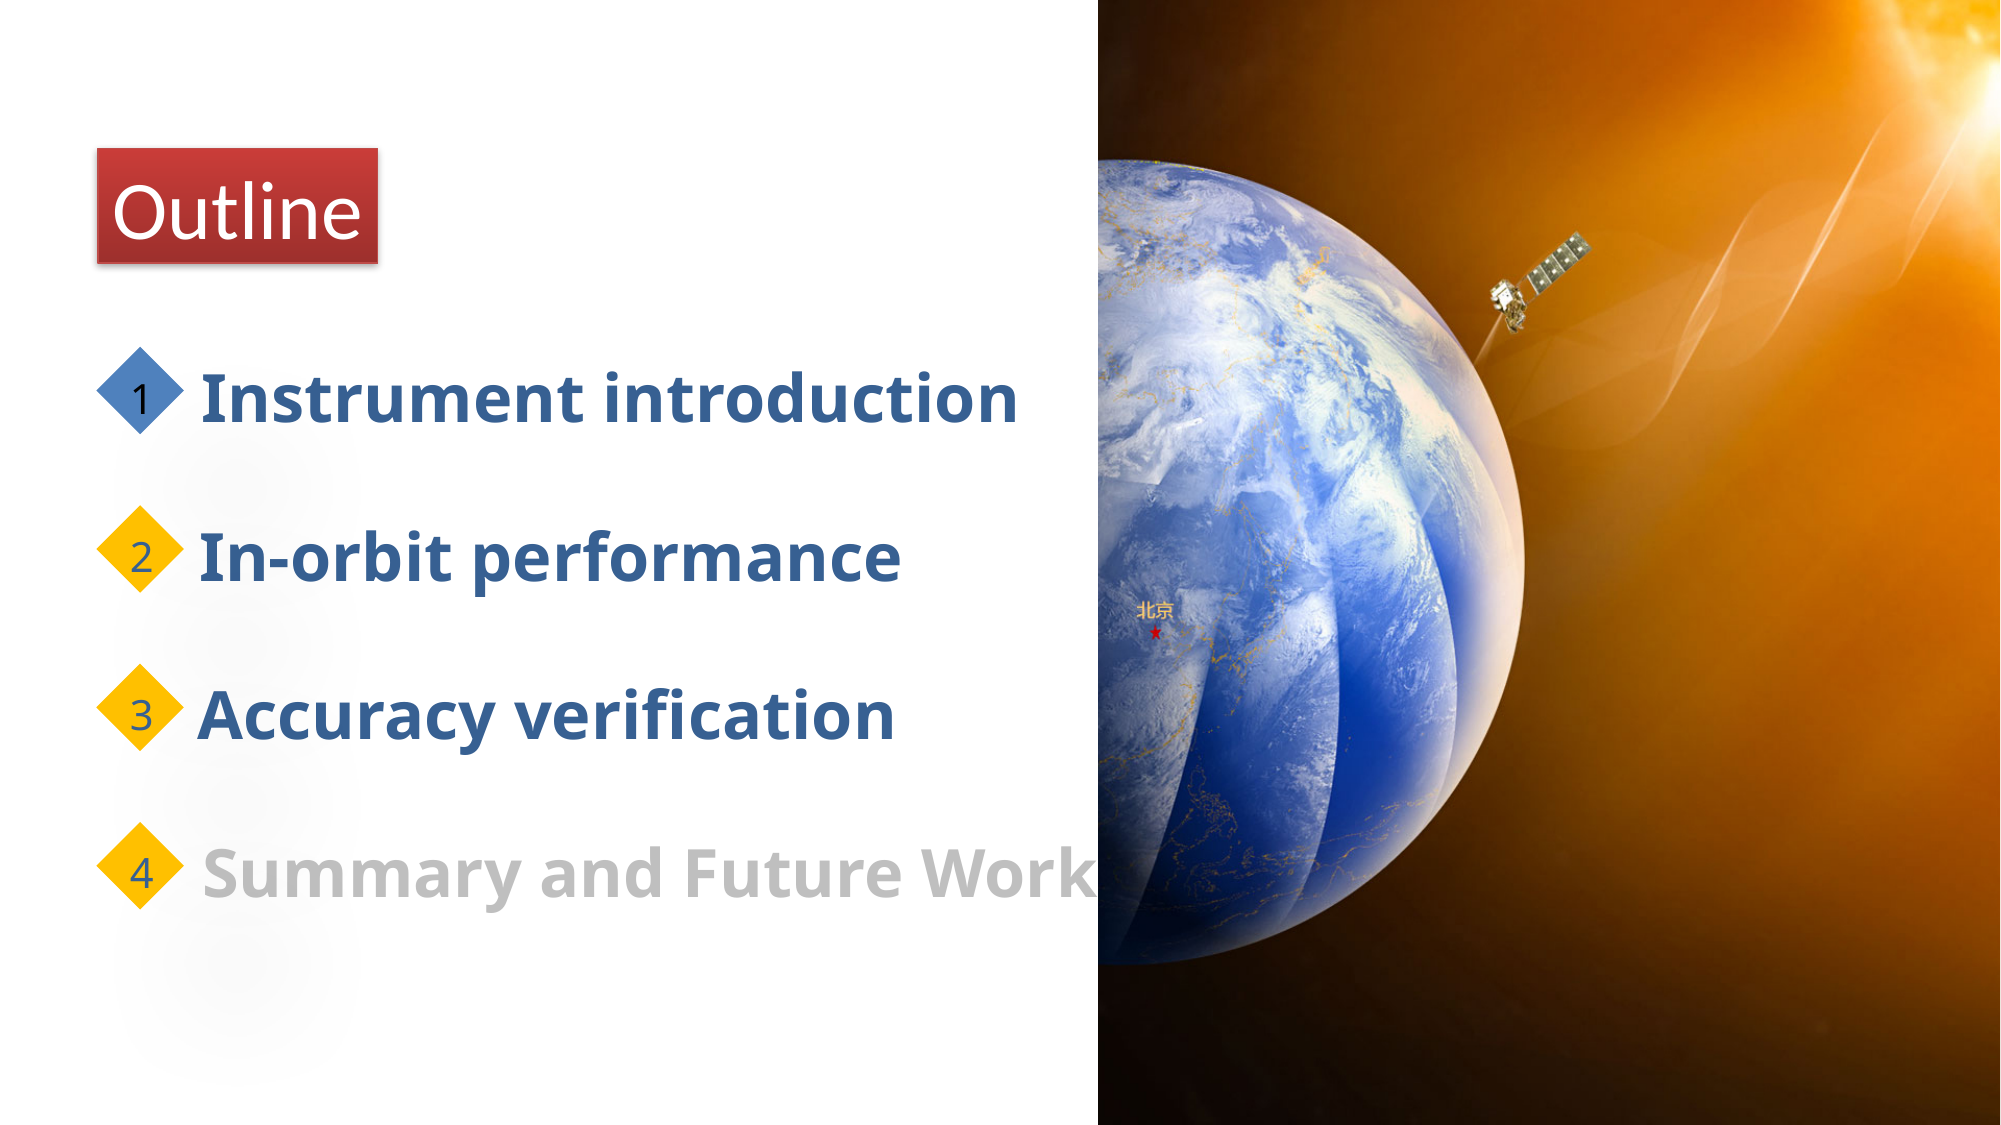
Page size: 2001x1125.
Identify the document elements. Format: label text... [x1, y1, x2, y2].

text_box Outline [97, 148, 378, 264]
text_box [96, 505, 927, 604]
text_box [96, 663, 936, 762]
picture [1098, 0, 2001, 1125]
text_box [96, 346, 1037, 445]
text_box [96, 821, 1125, 920]
